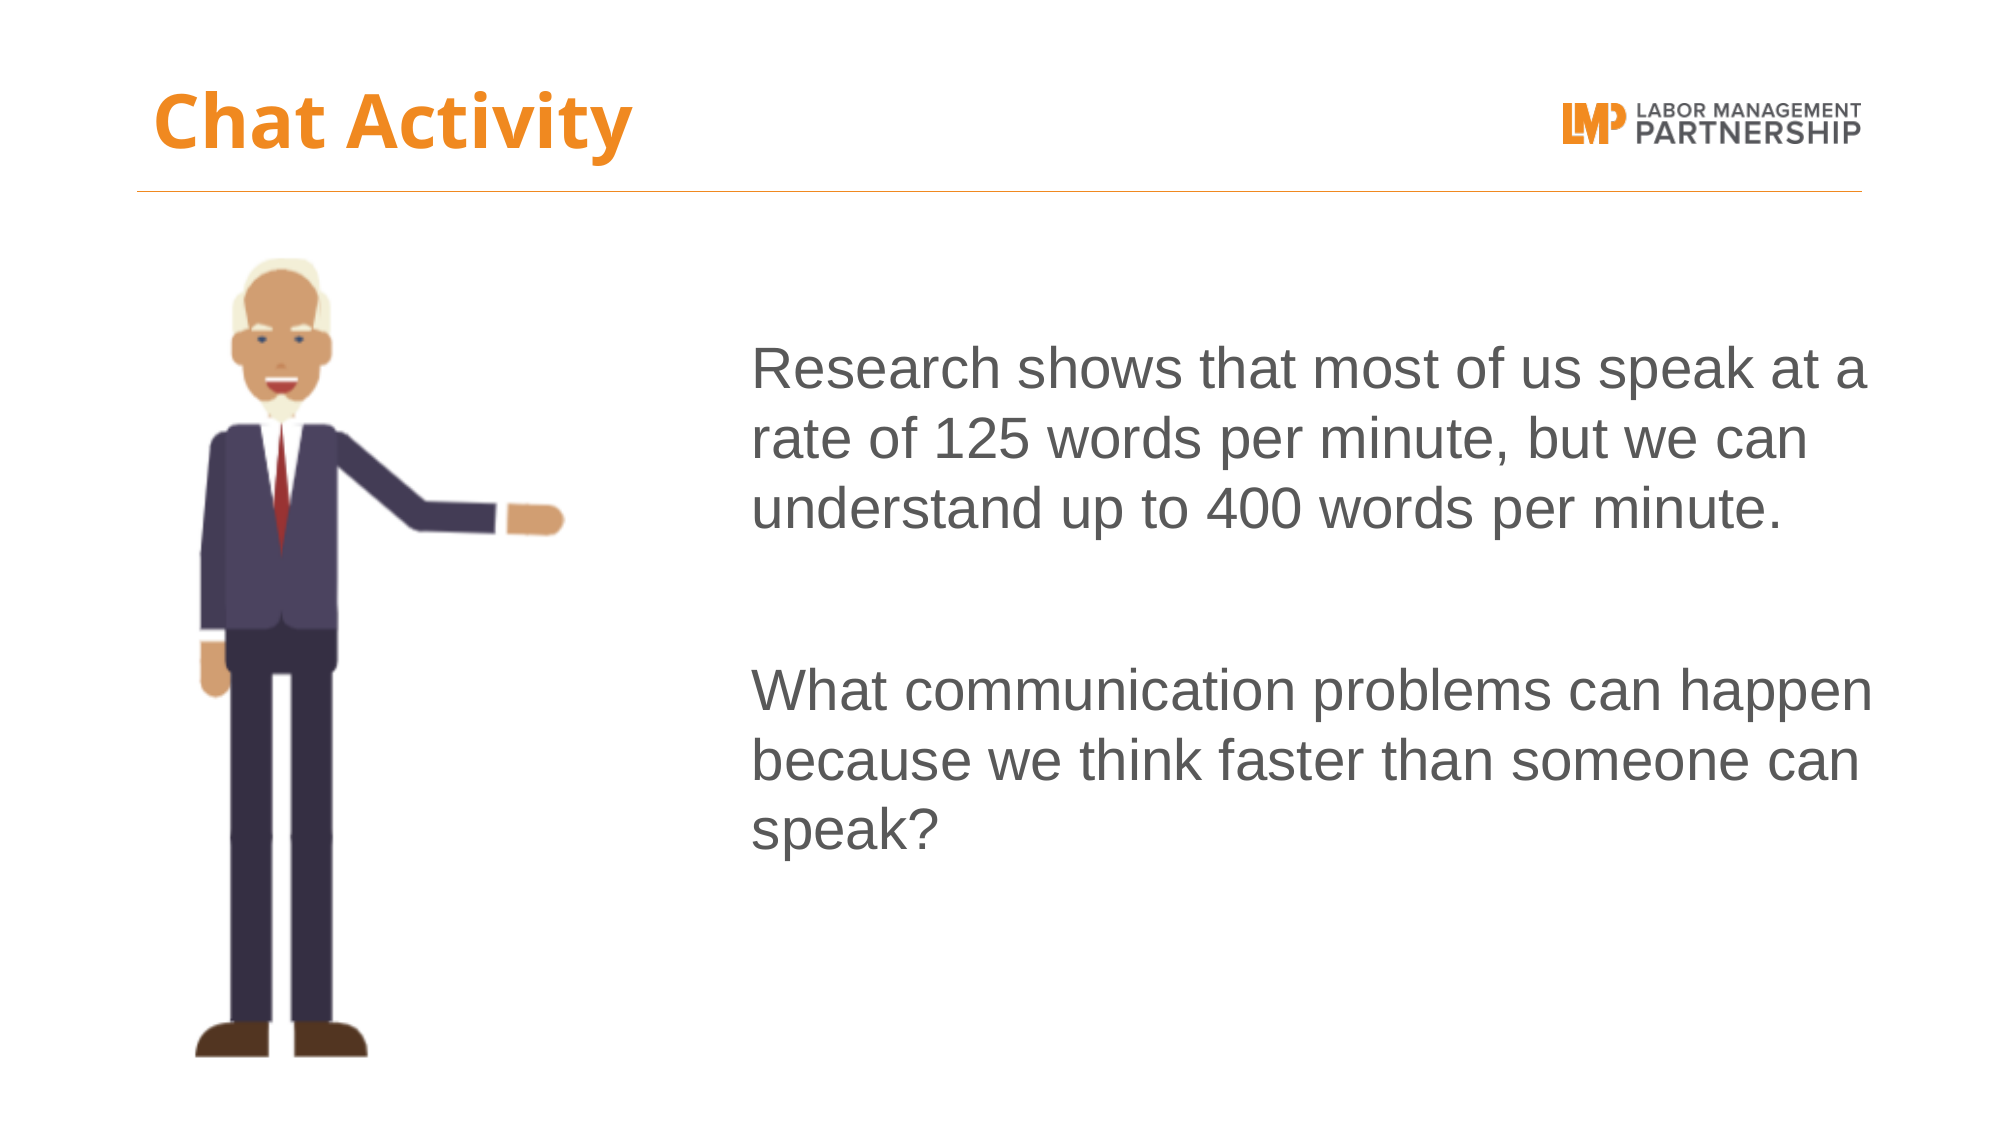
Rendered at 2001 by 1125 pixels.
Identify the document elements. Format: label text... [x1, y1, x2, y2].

list Research shows that most of us speak at a rate of 125 words per minute, but we can understand up to 400 words per minute. What communication problems can happen because we think faster than someone can speak? [736, 322, 1898, 1014]
title Chat Activity [137, 59, 1529, 188]
picture [1562, 103, 1863, 144]
picture [159, 220, 593, 1081]
